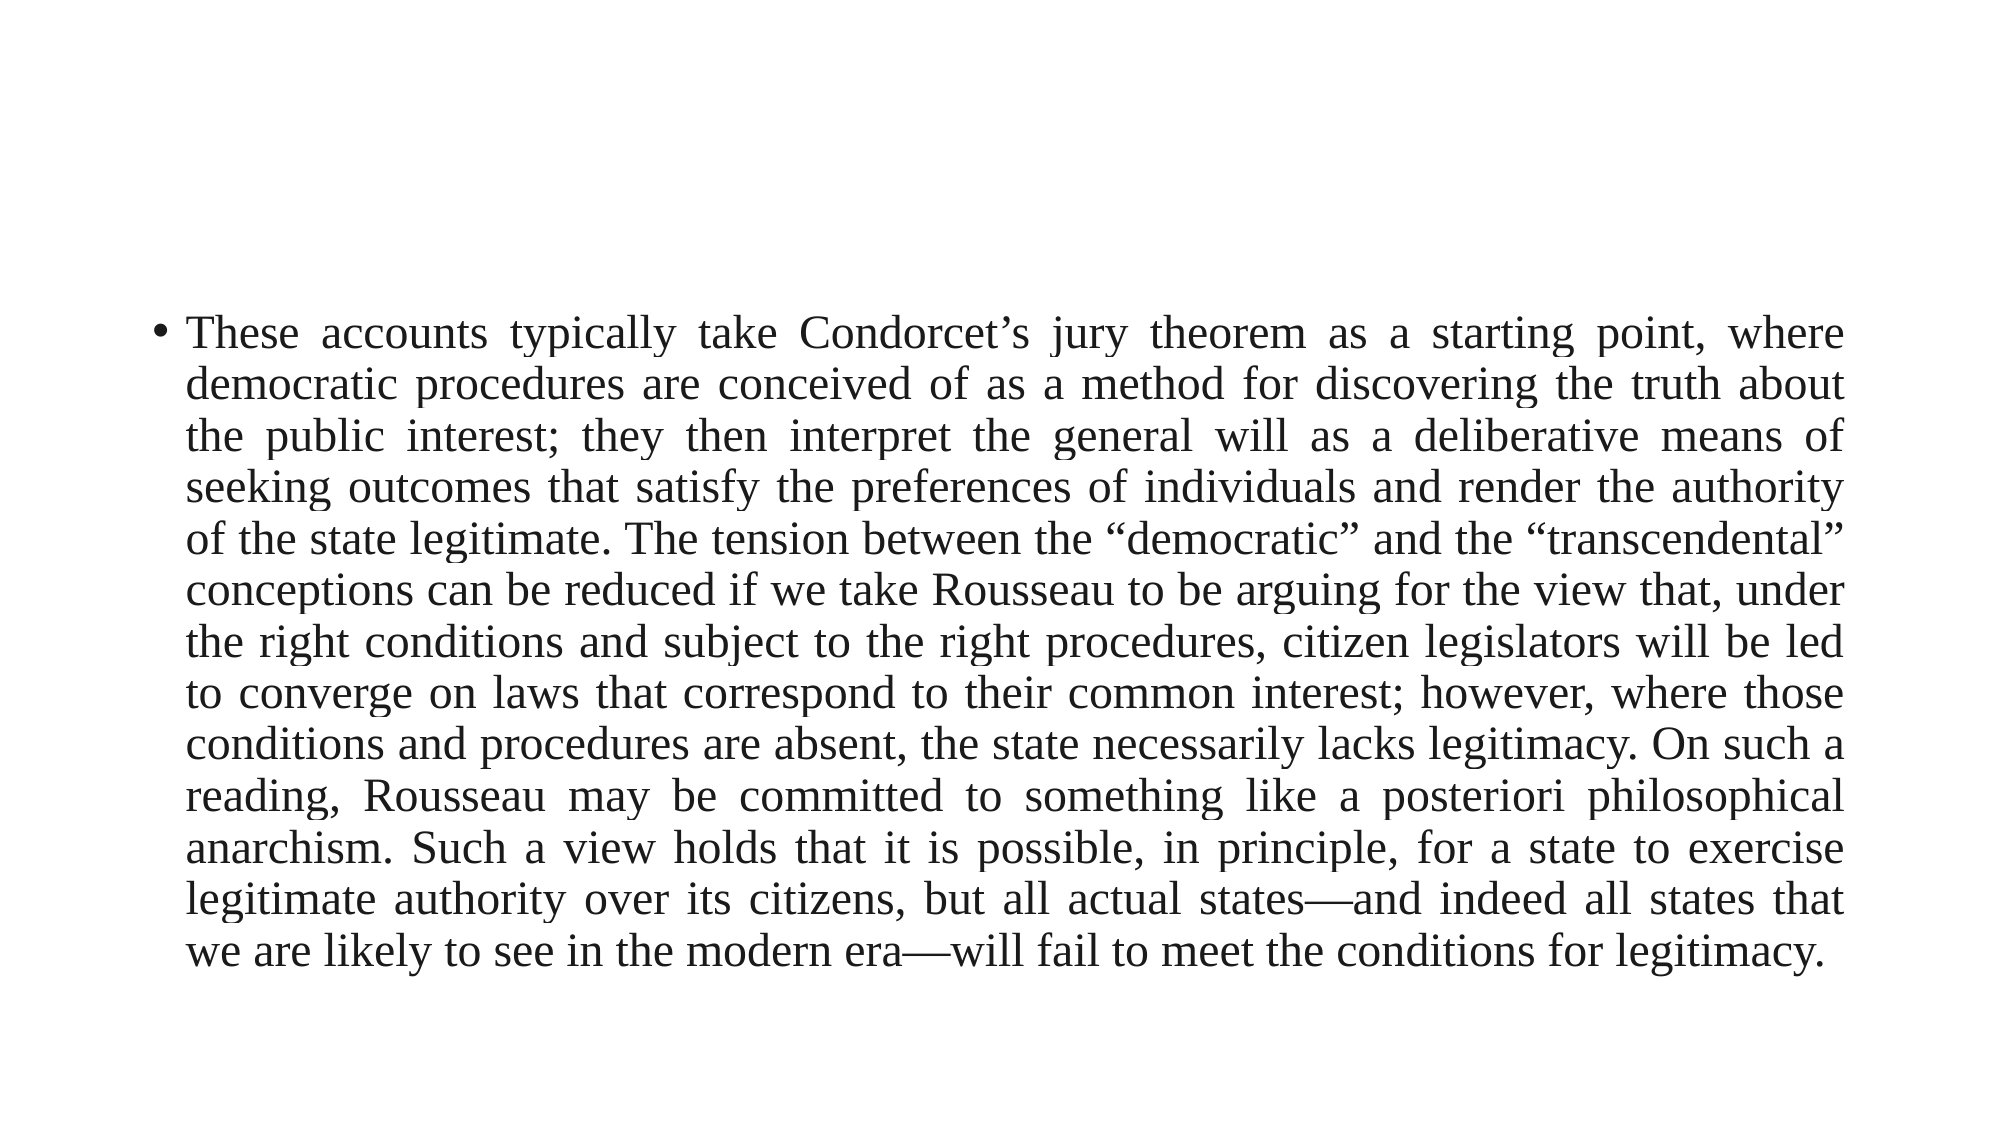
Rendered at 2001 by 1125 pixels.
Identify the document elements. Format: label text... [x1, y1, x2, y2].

list These accounts typically take Condorcet’s jury theorem as a starting point, where democratic procedures are conceived of as a method for discovering the truth about the public interest; they then interpret the general will as a deliberative means of seeking outcomes that satisfy the preferences of individuals and render the authority of the state legitimate. The tension between the “democratic” and the “transcendental” conceptions can be reduced if we take Rousseau to be arguing for the view that, under the right conditions and subject to the right procedures, citizen legislators will be led to converge on laws that correspond to their common interest; however, where those conditions and procedures are absent, the state necessarily lacks legitimacy. On such a reading, Rousseau may be committed to something like a posteriori philosophical anarchism. Such a view holds that it is possible, in principle, for a state to exercise legitimate authority over its citizens, but all actual states—and indeed all states that we are likely to see in the modern era—will fail to meet the conditions for legitimacy. [137, 299, 1863, 1014]
